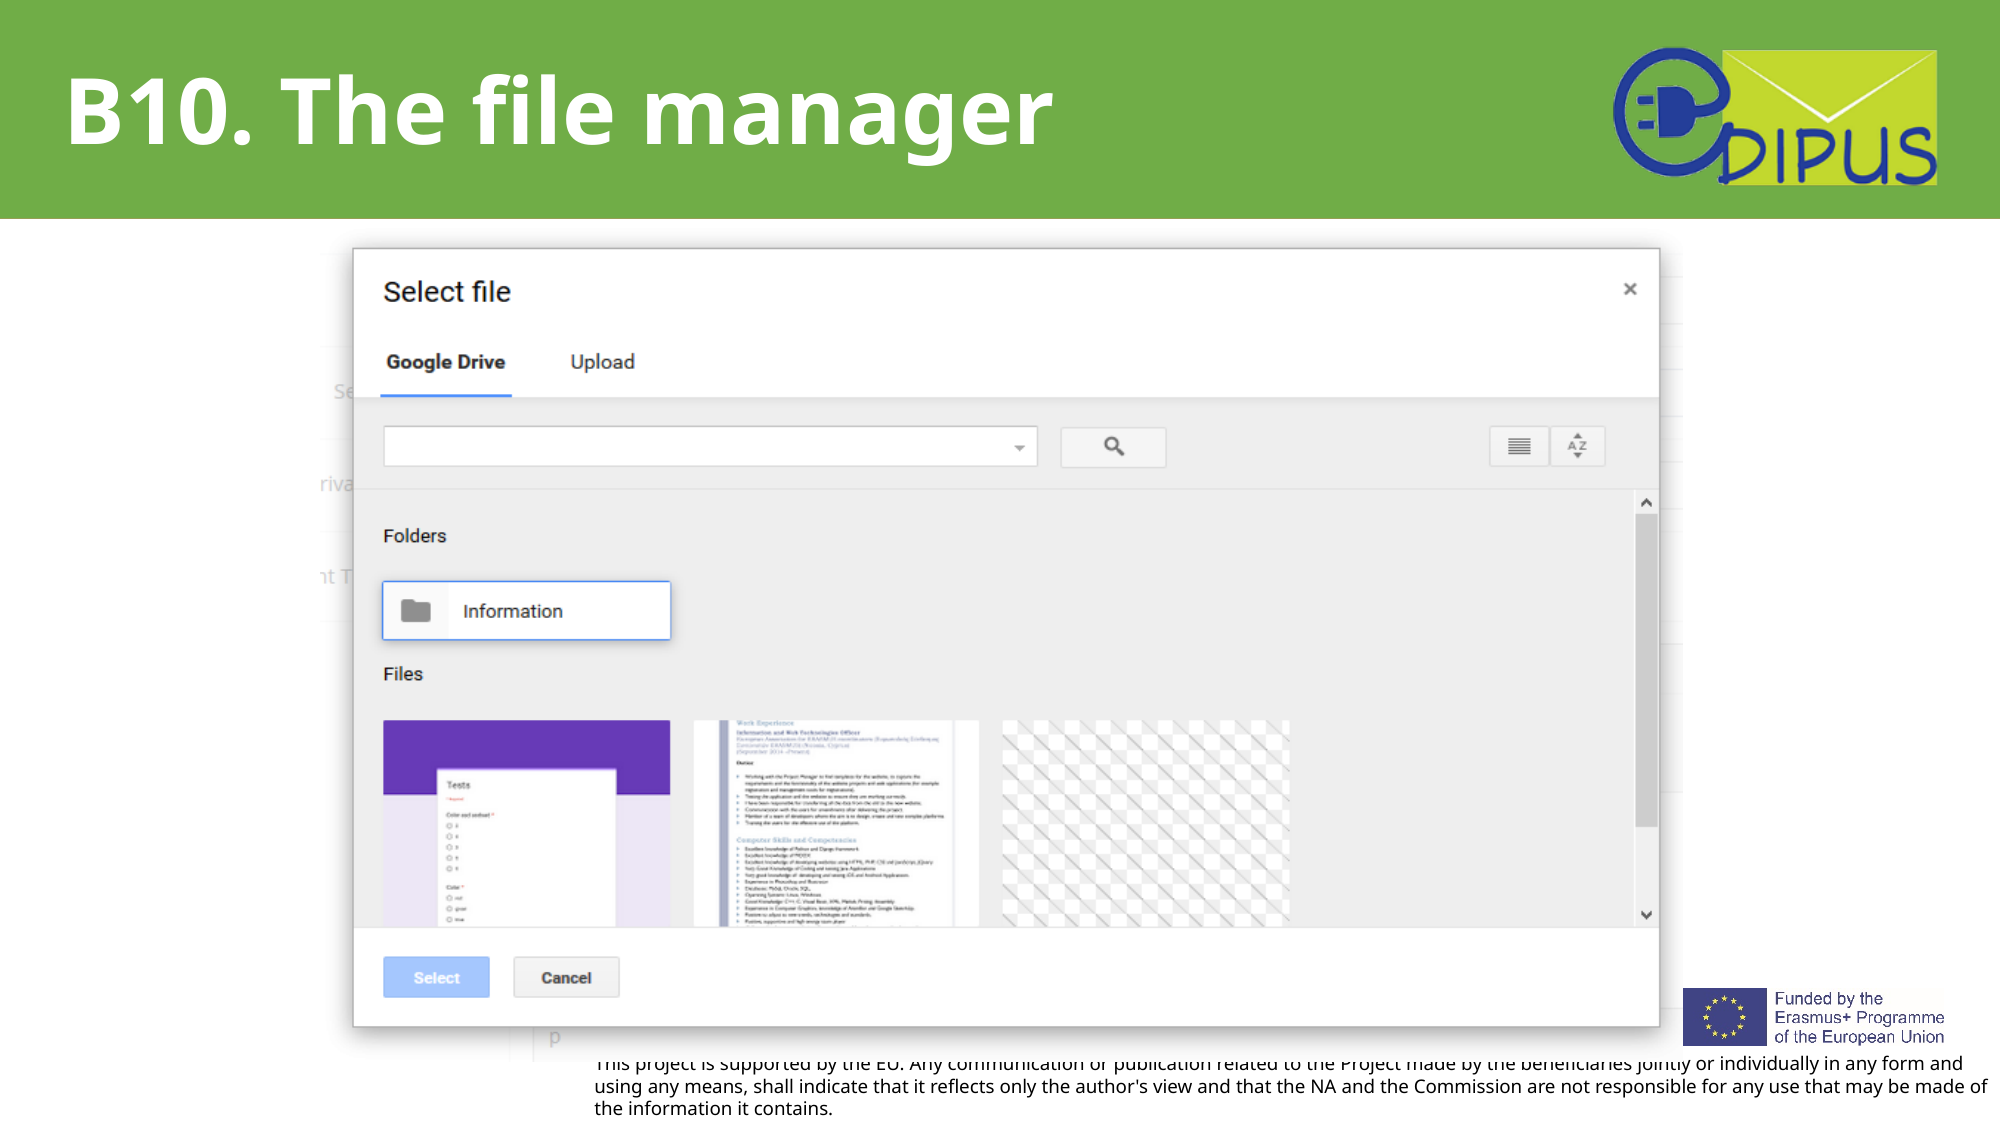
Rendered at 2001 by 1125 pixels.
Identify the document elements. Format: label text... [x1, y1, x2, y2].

picture [320, 0, 1953, 1062]
text_box This project is supported by the EU. Any communication or publication related to the Project made by the beneficiaries jointly or individually in any form and using any means, shall indicate that it reflects only the author's view and that the NA and the Commission are not responsible for any use that may be made of the information it contains. [579, 1044, 2000, 1125]
text_box B10. The file manager [48, 46, 1600, 171]
